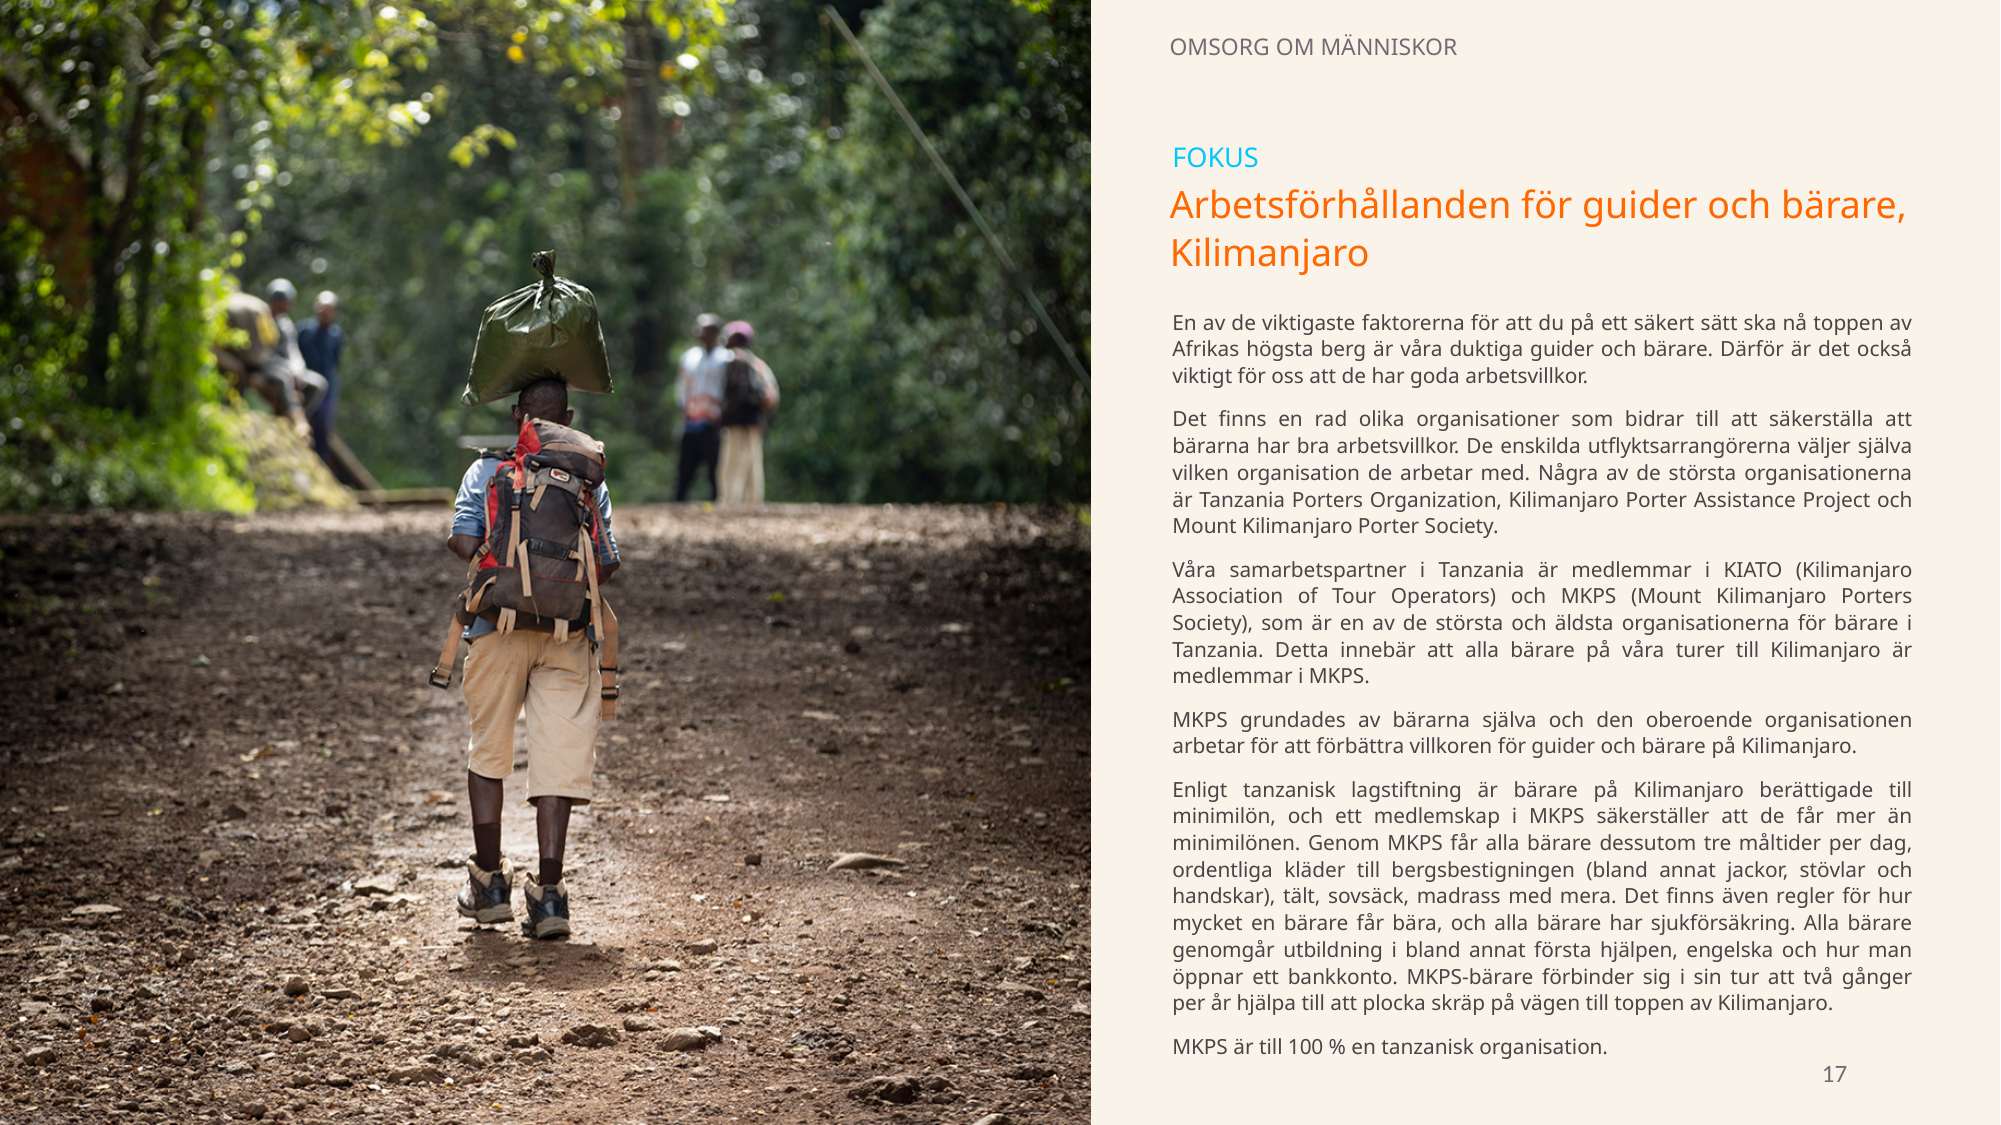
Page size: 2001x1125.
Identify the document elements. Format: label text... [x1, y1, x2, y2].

text_box Arbetsförhållanden för guider och bärare, Kilimanjaro [1154, 170, 2000, 282]
slide_number 17 [1412, 1042, 1863, 1103]
text_box OMSORG OM MÄNNISKOR [1154, 25, 1851, 68]
text_box FOKUS [1157, 132, 1854, 181]
text_box En av de viktigaste faktorerna för att du på ett säkert sätt ska nå toppen av Afrikas högsta berg är våra duktiga guider och bärare. Därför är det också viktigt för oss att de har goda arbetsvillkor. Det finns en rad olika organisationer som bidrar till att säkerställa att bärarna har bra arbetsvillkor. De enskilda utflyktsarrangörerna väljer själva vilken organisation de arbetar med. Några av de största organisationerna är Tanzania Porters Organization, Kilimanjaro Porter Assistance Project och Mount Kilimanjaro Porter Society. Våra samarbetspartner i Tanzania är medlemmar i KIATO (Kilimanjaro Association of Tour Operators) och MKPS (Mount Kilimanjaro Porters Society), som är en av de största och äldsta organisationerna för bärare i Tanzania. Detta innebär att alla bärare på våra turer till Kilimanjaro är medlemmar i MKPS. MKPS grundades av bärarna själva och den oberoende organisationen arbetar för att förbättra villkoren för guider och bärare på Kilimanjaro. Enligt tanzanisk lagstiftning är bärare på Kilimanjaro berättigade till minimilön, och ett medlemskap i MKPS säkerställer att de får mer än minimilönen. Genom MKPS får alla bärare dessutom tre måltider per dag, ordentliga kläder till bergsbestigningen (bland annat jackor, stövlar och handskar), tält, sovsäck, madrass med mera. Det finns även regler för hur mycket en bärare får bära, och alla bärare har sjukförsäkring. Alla bärare genomgår utbildning i bland annat första hjälpen, engelska och hur man öppnar ett bankkonto. MKPS-bärare förbinder sig i sin tur att två gånger per år hjälpa till att plocka skräp på vägen till toppen av Kilimanjaro. MKPS är till 100 % en tanzanisk organisation. [1157, 300, 1927, 1066]
text_box [0, 0, 1092, 1125]
